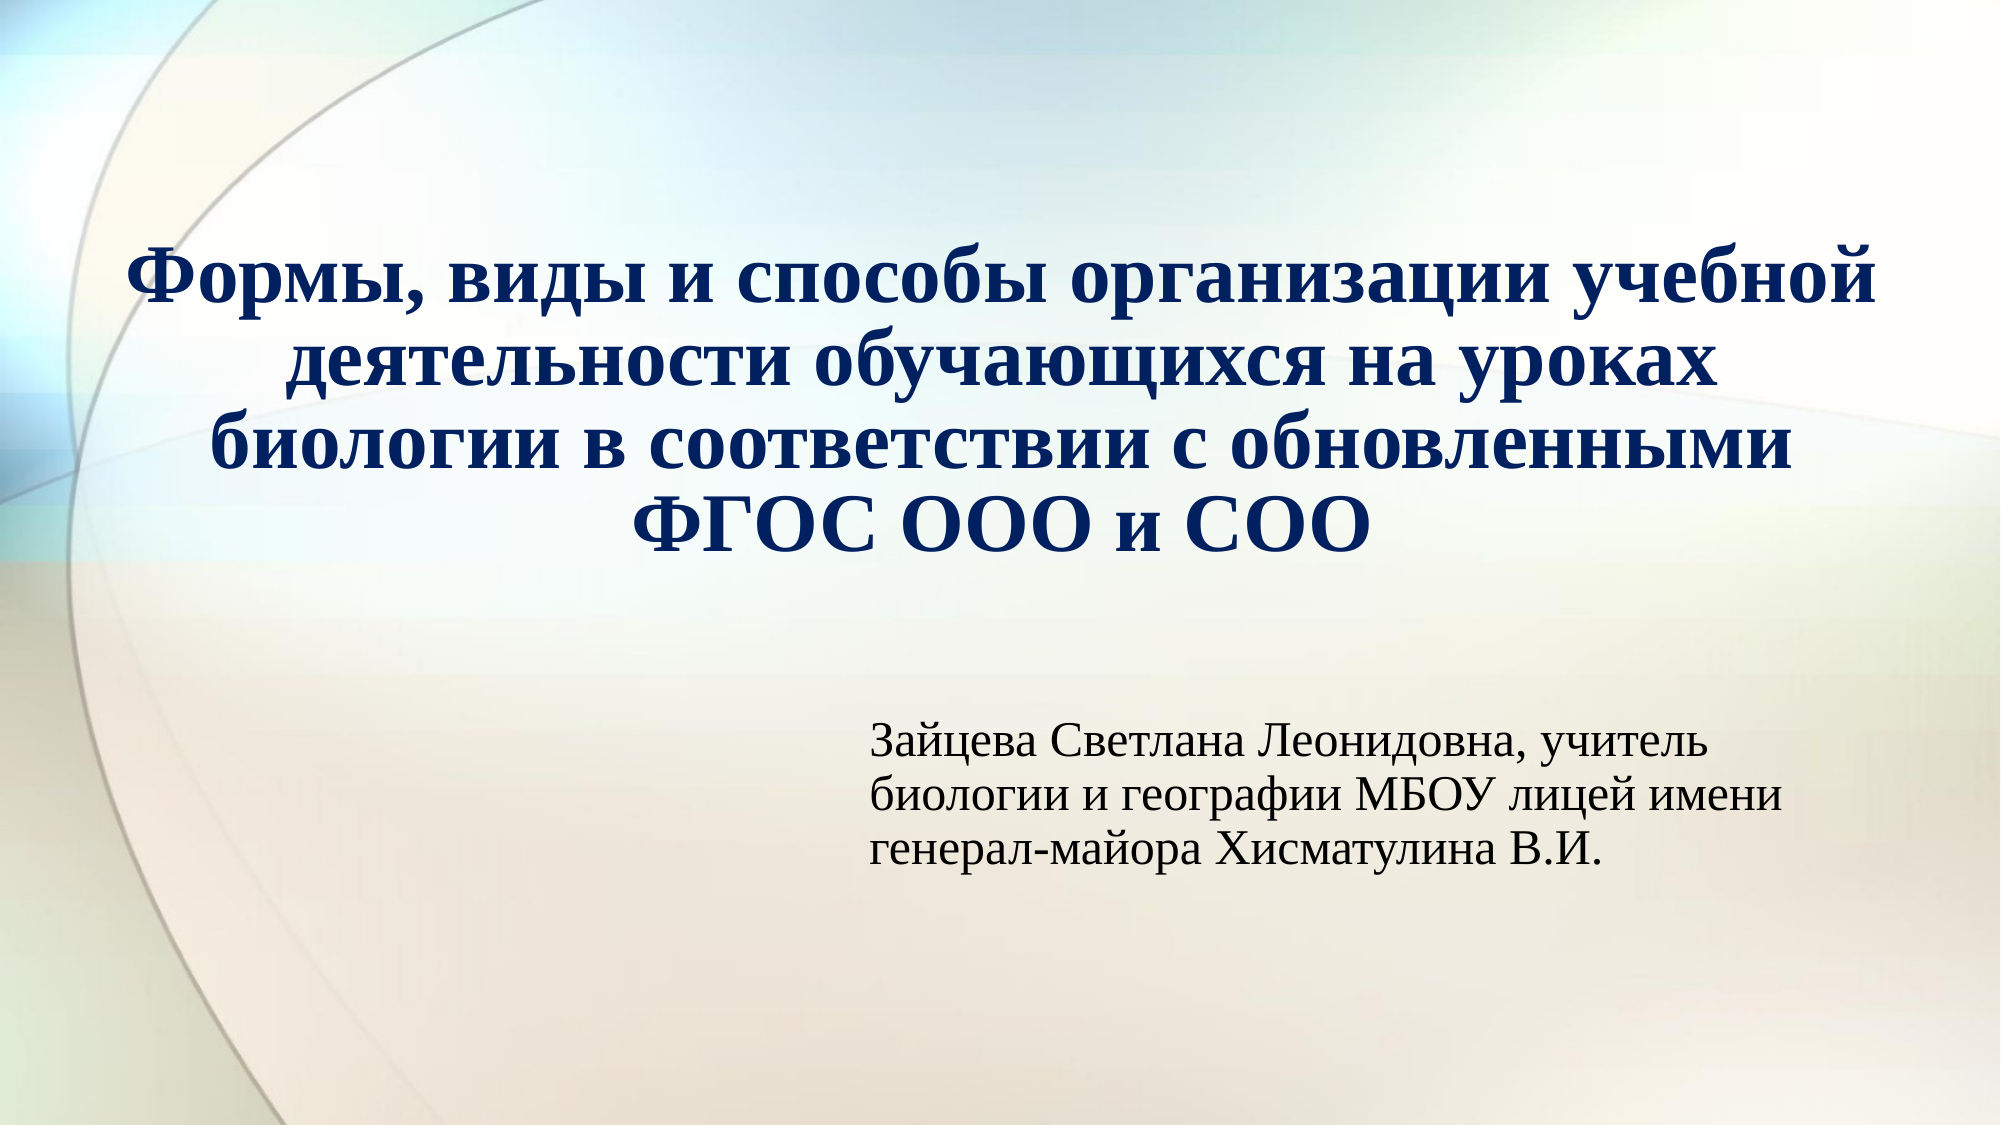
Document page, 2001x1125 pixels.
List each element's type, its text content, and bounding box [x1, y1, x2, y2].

title Формы, виды и способы организации учебной деятельности обучающихся на уроках биологии в соответствии с обновленными ФГОС ООО и СОО [97, 184, 1907, 576]
picture [0, 0, 2001, 1125]
subtitle Зайцева Светлана Леонидовна, учитель биологии и географии МБОУ лицей имени генерал-майора Хисматулина В.И. [854, 706, 1813, 978]
